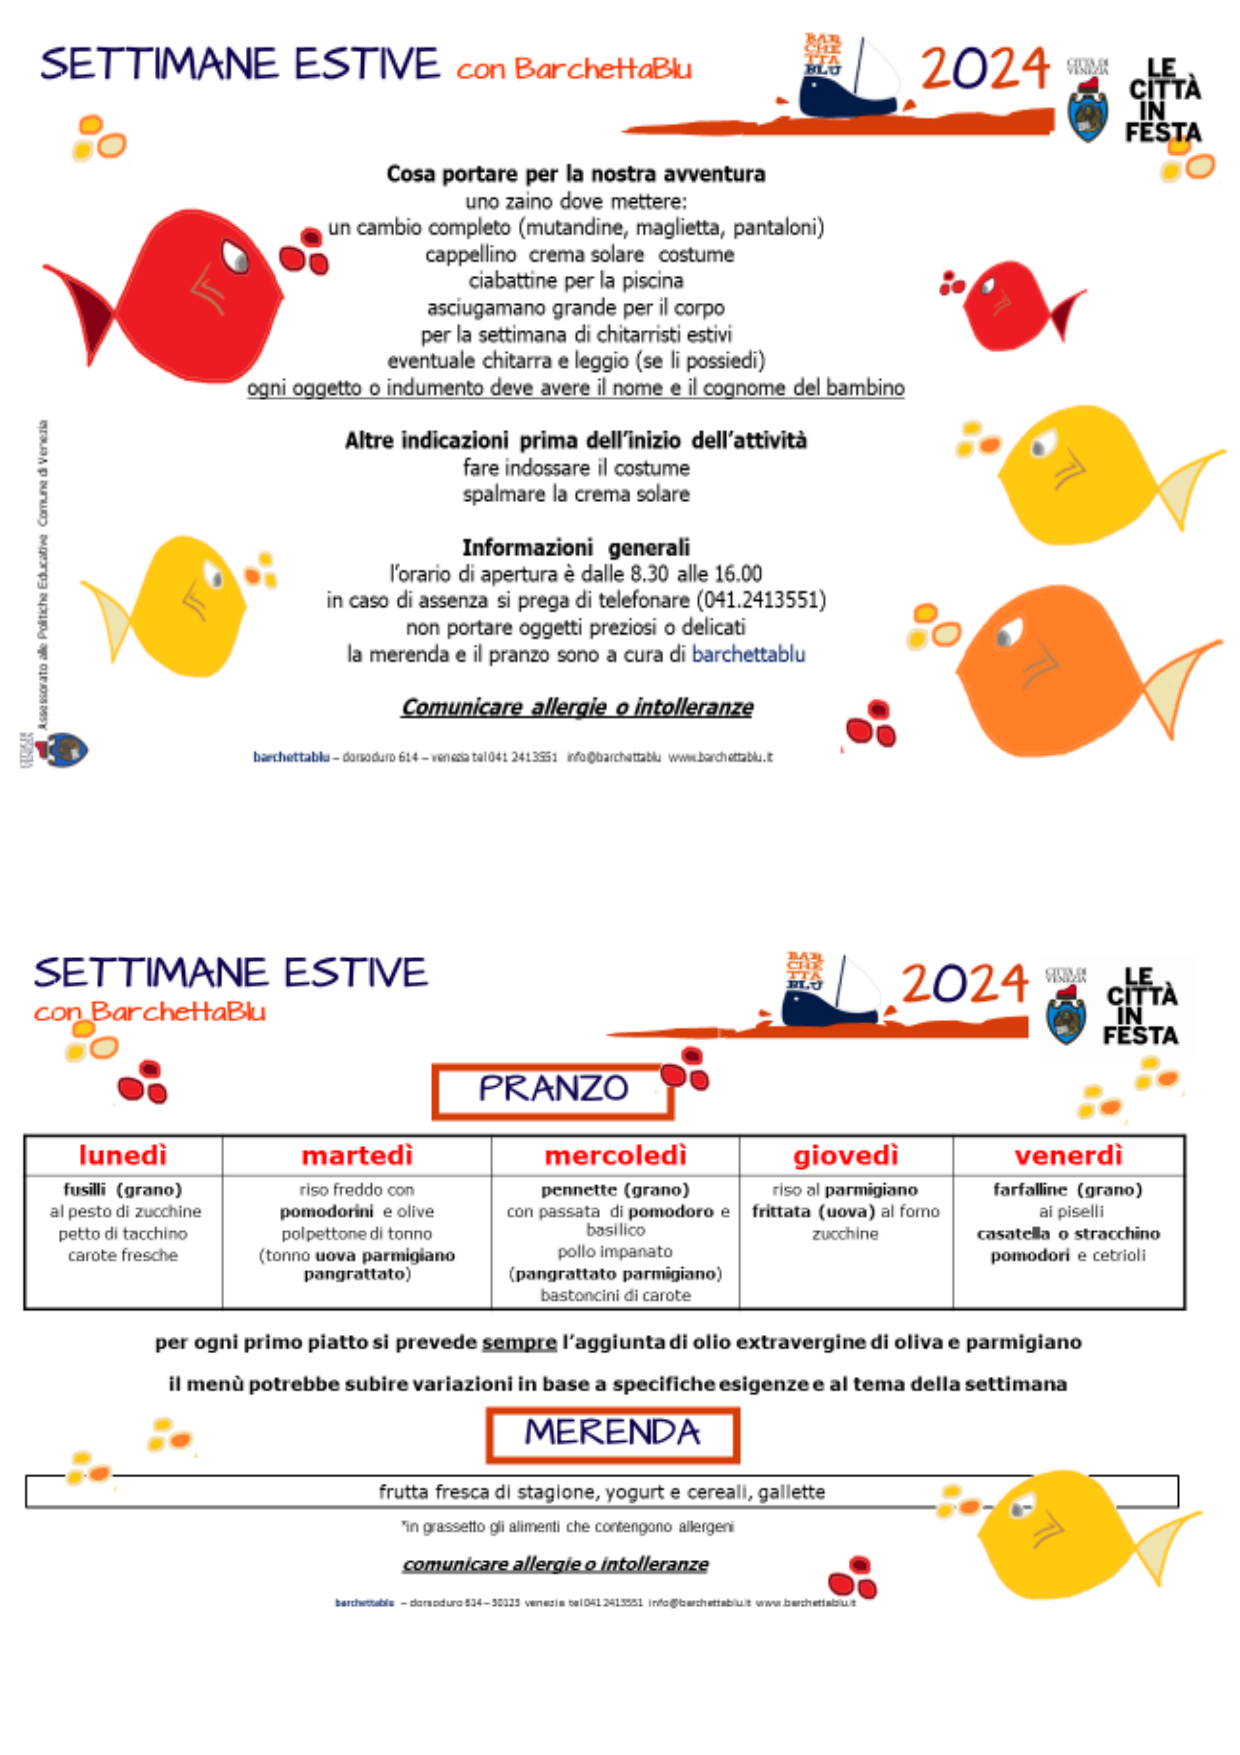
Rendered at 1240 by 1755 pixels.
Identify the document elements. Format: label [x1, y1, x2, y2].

picture [2, 26, 1240, 778]
picture [0, 939, 1218, 1626]
